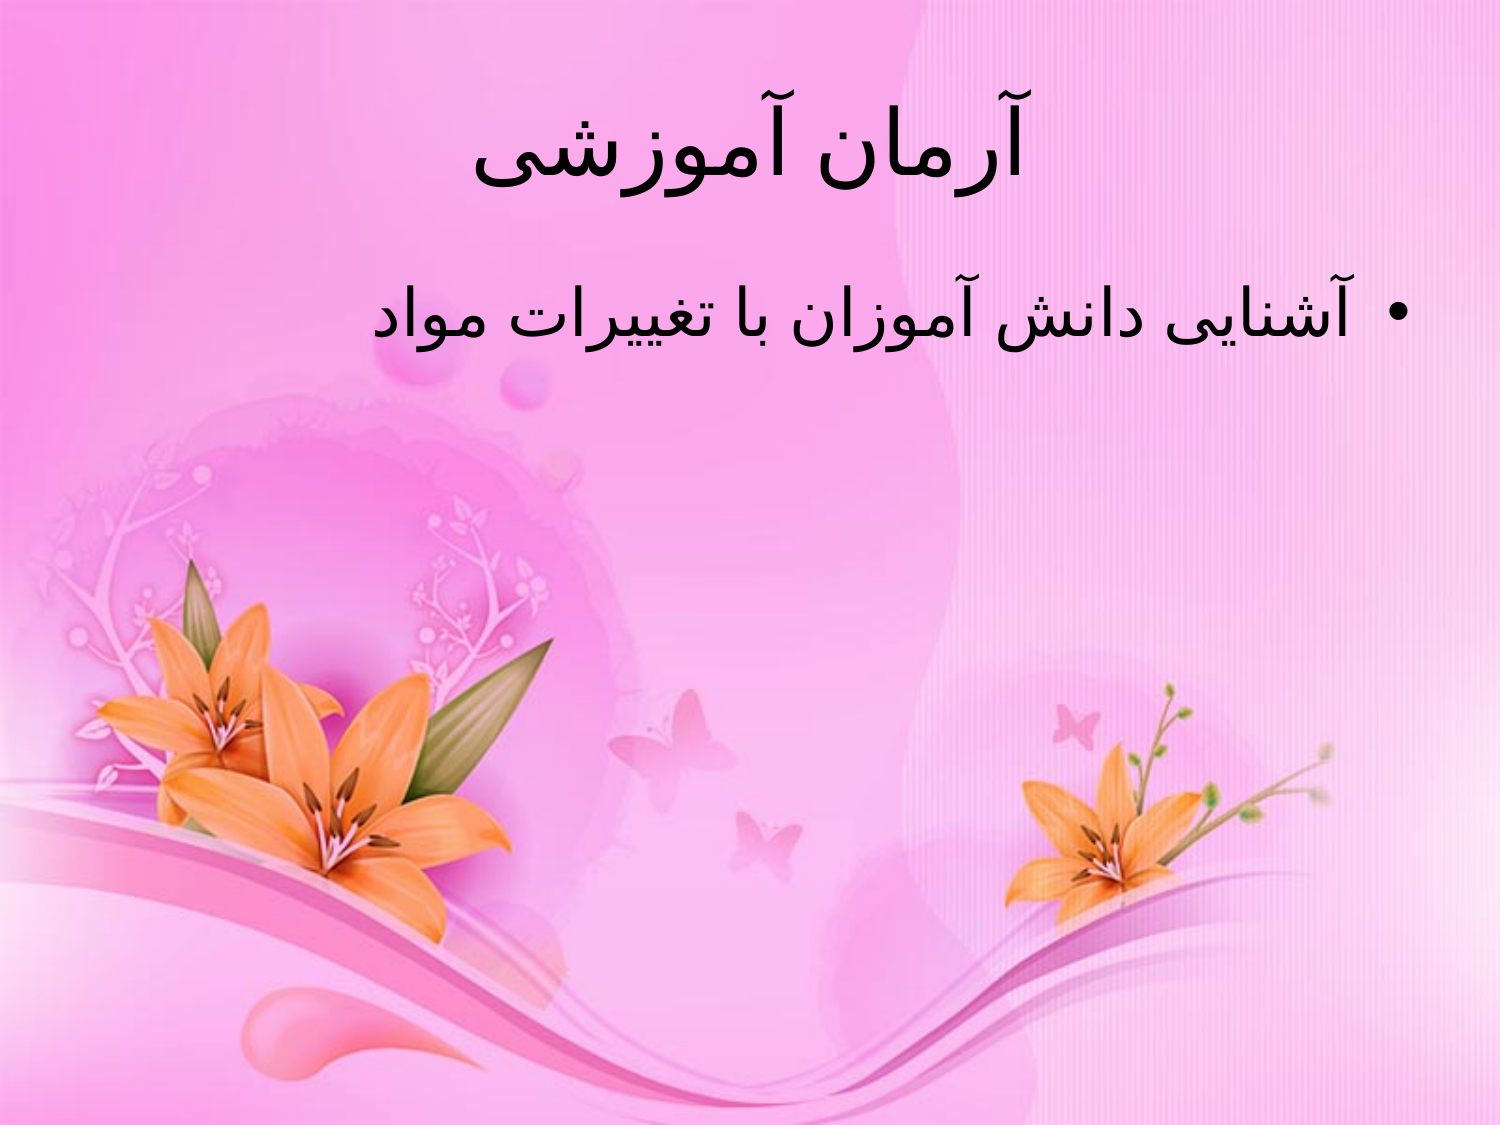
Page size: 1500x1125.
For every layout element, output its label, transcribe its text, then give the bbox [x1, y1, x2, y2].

title آرمان آموزشی [75, 45, 1425, 233]
picture [0, 0, 1500, 1125]
list آشنایی دانش آموزان با تغییرات مواد [75, 262, 1425, 1005]
